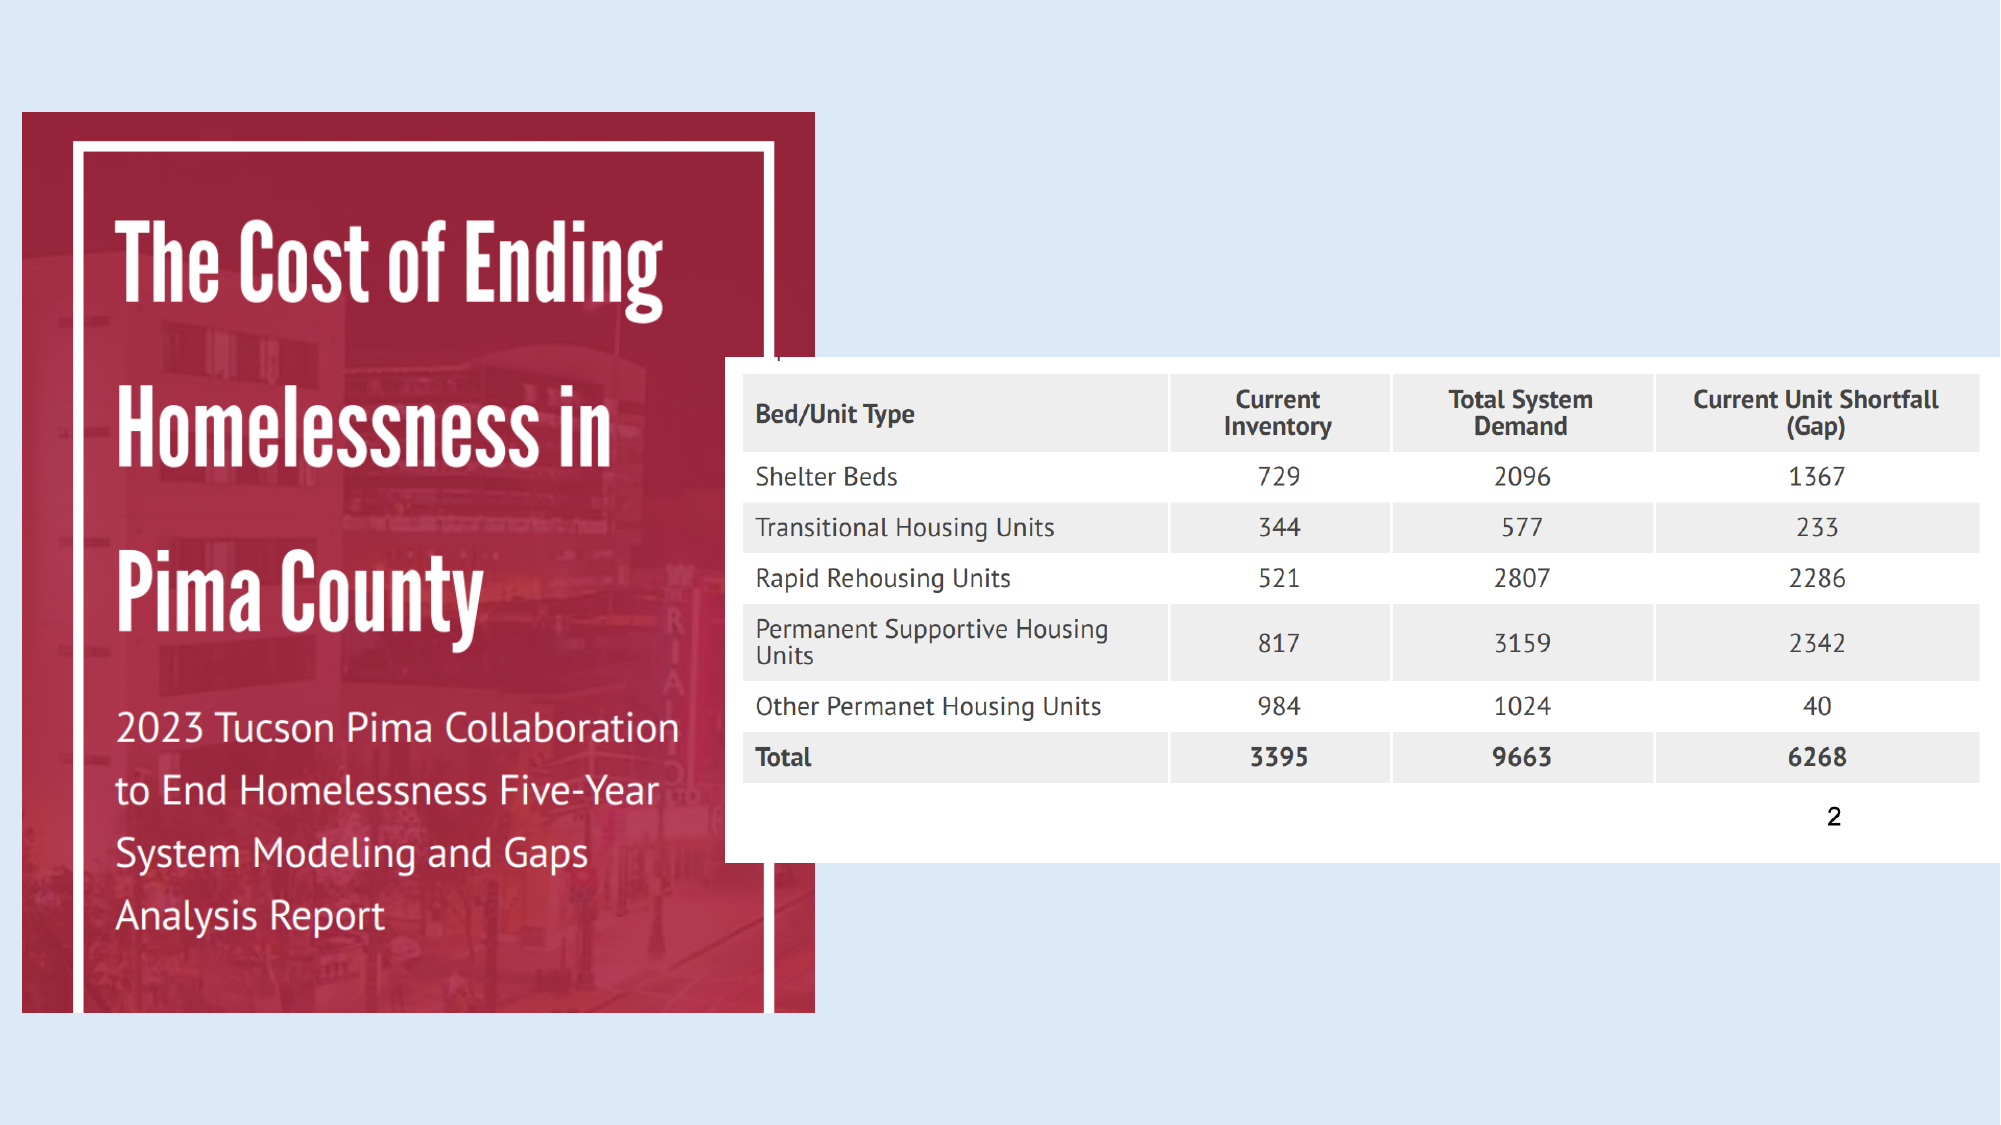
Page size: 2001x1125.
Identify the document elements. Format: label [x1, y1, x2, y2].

picture [22, 111, 2000, 1013]
